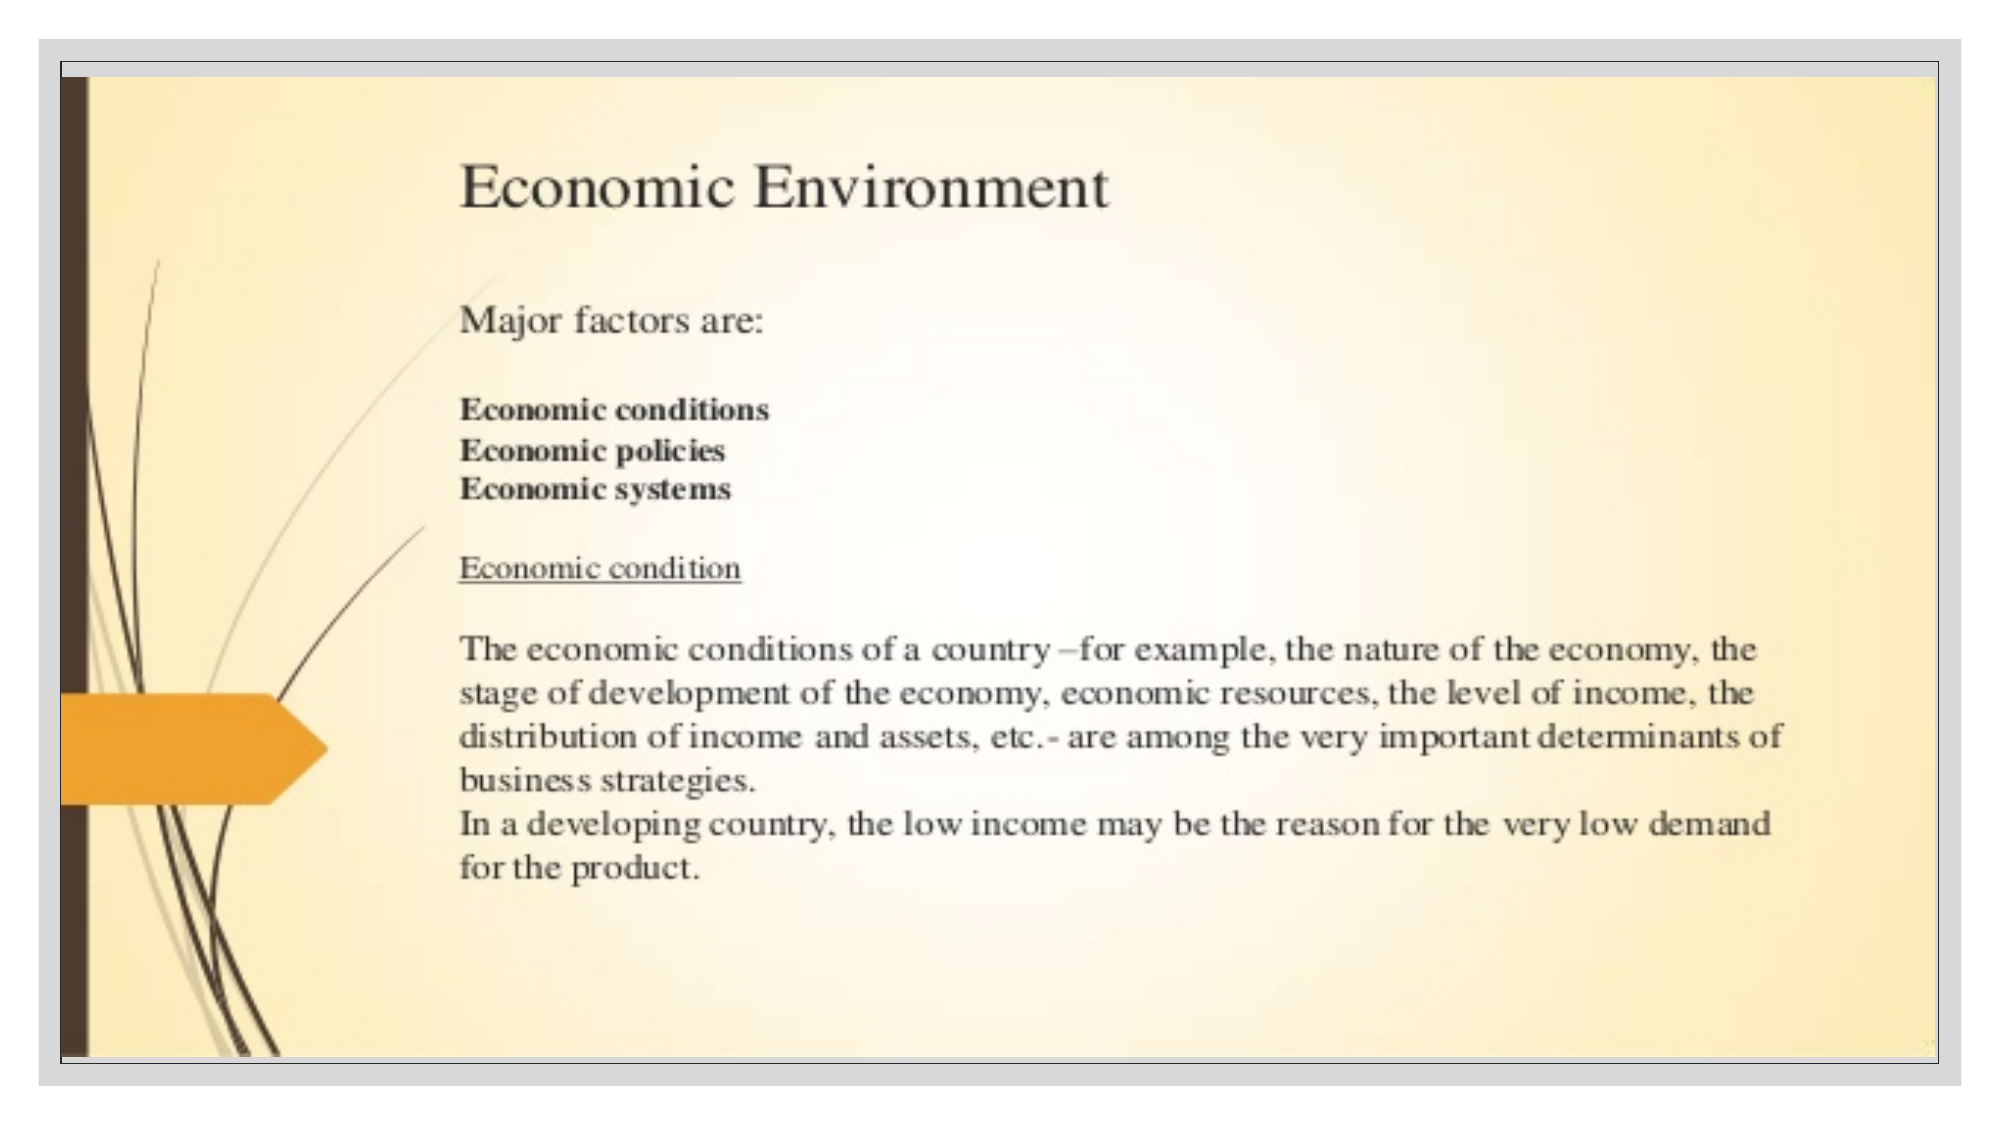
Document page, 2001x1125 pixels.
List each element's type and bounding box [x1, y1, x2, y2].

picture [61, 77, 1935, 1057]
